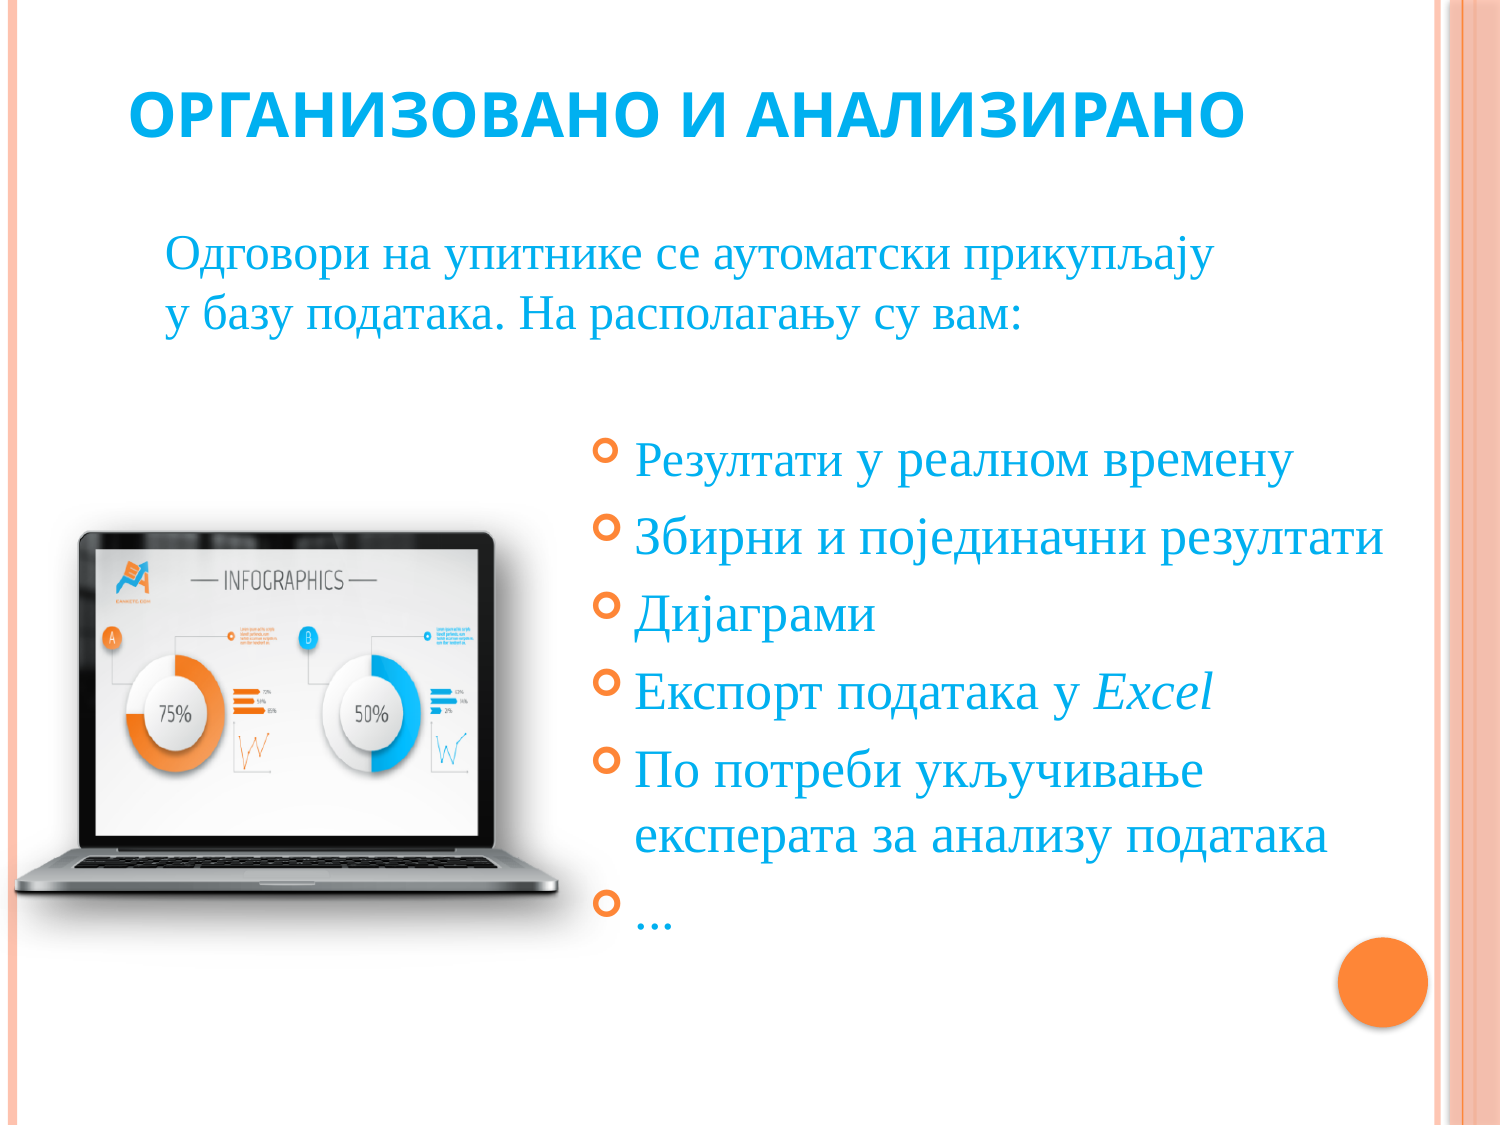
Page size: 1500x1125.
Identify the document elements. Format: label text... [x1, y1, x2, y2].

text_box Одговори на упитнике се аутоматски прикупљају у базу података. На располагању су вам: [149, 212, 1263, 348]
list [0, 499, 588, 1012]
title Организовано и анализирано [75, 45, 1300, 233]
list Резултати у реалном времену Збирни и појединачни резултати Дијаграми Експорт података у Excеl По потреби укључивање експерата за анализу података ... [575, 337, 1413, 1013]
